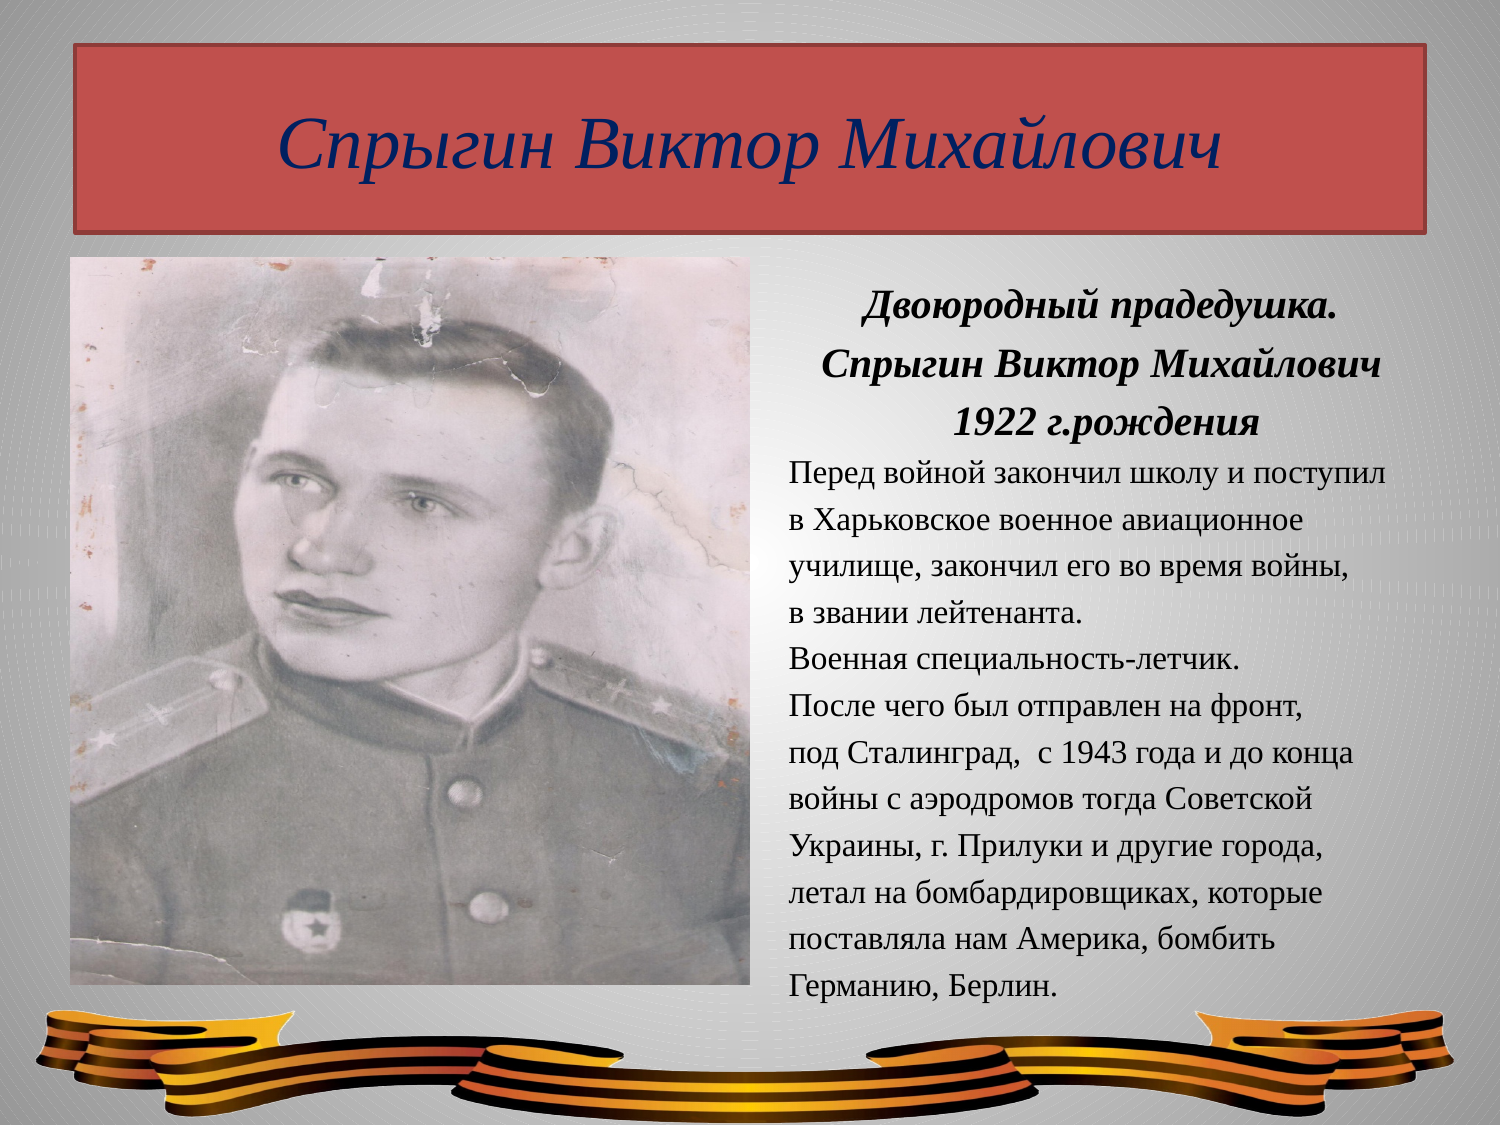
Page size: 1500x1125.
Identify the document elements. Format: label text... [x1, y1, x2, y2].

picture [34, 1006, 1454, 1125]
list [70, 257, 751, 985]
title Спрыгин Виктор Михайлович [73, 43, 1427, 235]
list Двоюродный прадедушка. Спрыгин Виктор Михайлович 1922 г.рождения Перед войной закончил школу и поступил в Харьковское военное авиационное училище, закончил его во время войны, в звании лейтенанта. Военная специальность-летчик. После чего был отправлен на фронт, под Сталинград, с 1943 года и до конца войны с аэродромов тогда Советской Украины, г. Прилуки и другие города, летал на бомбардировщиках, которые поставляла нам Америка, бомбить Германию, Берлин. [773, 269, 1430, 1004]
